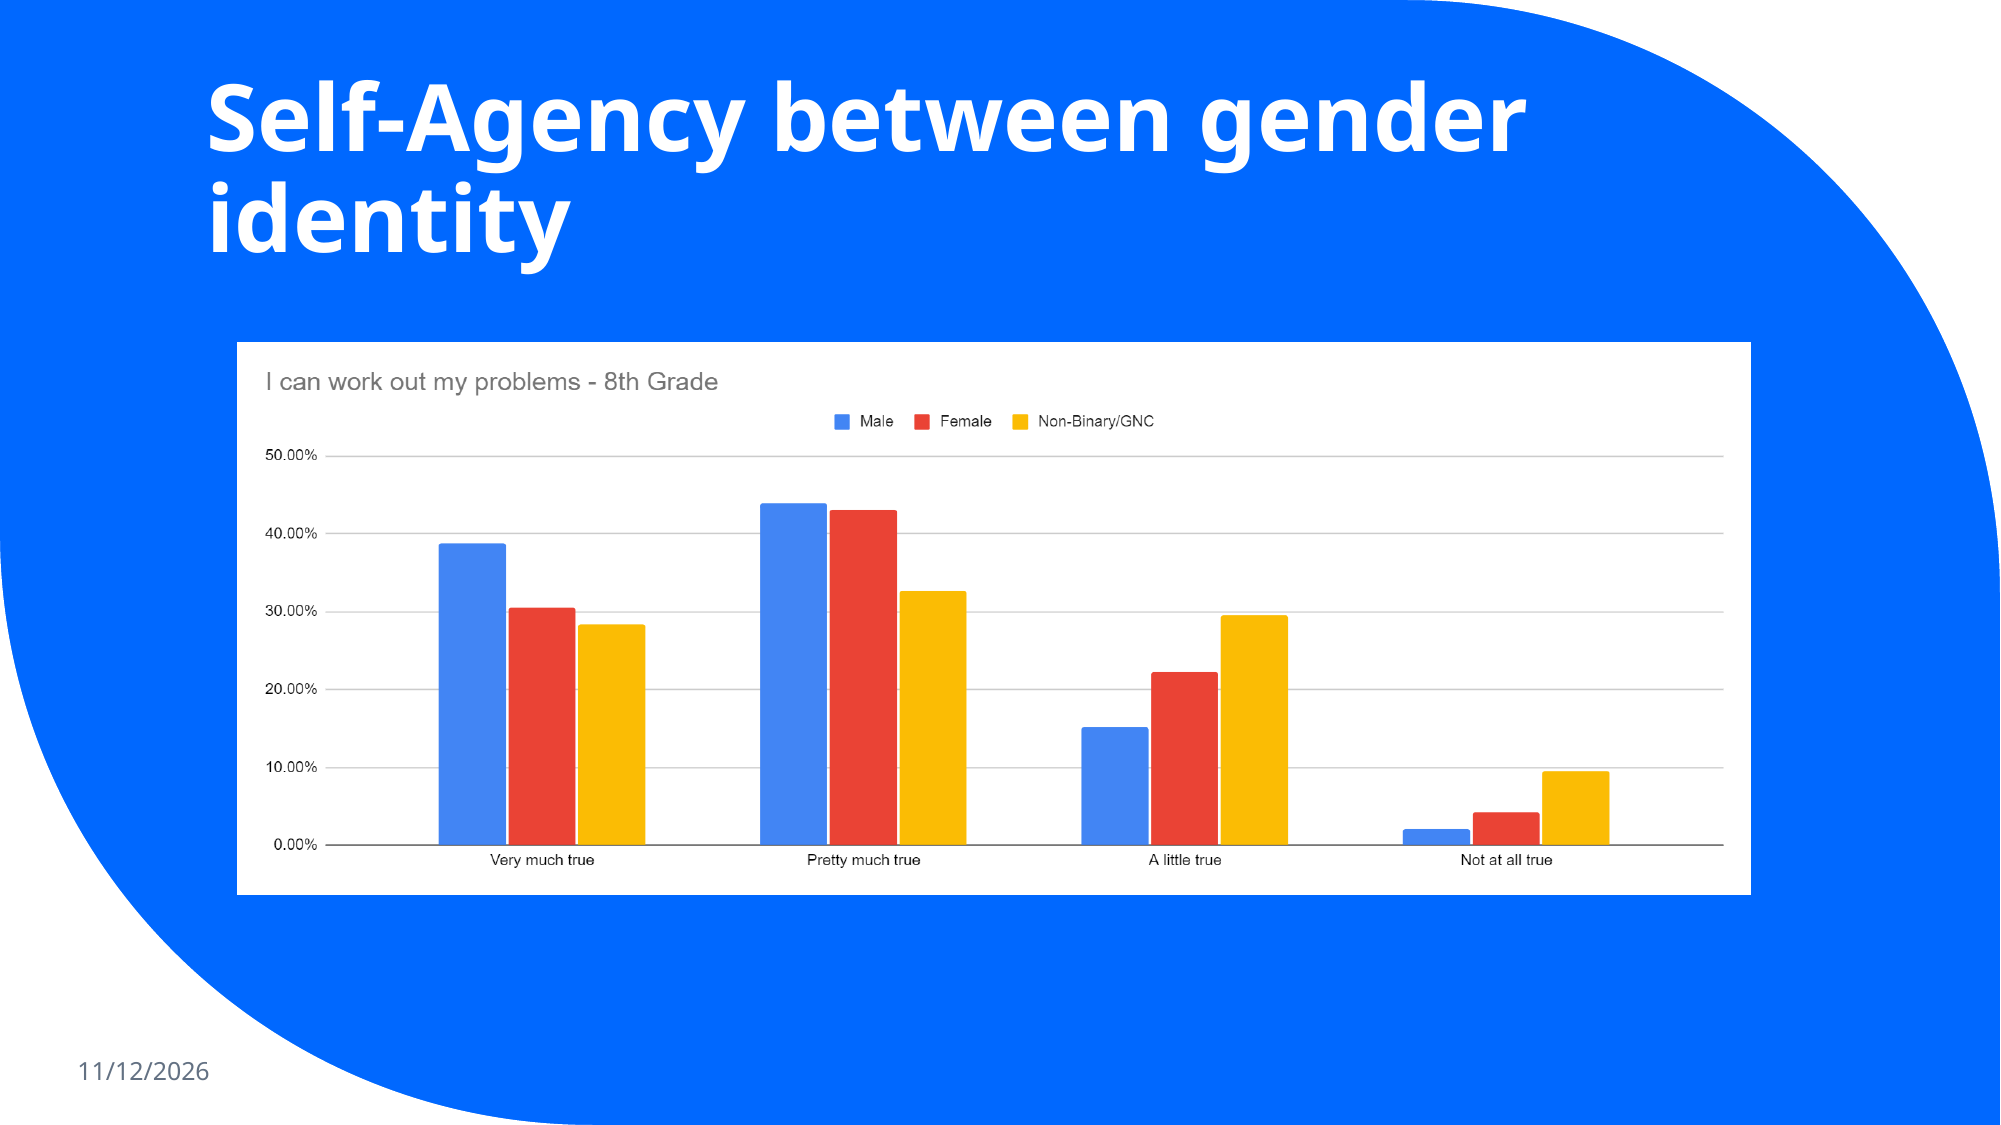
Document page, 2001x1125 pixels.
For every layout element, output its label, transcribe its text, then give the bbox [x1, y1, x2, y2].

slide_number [62, 1042, 342, 1103]
picture [237, 342, 1751, 895]
title Self-Agency between gender identity [191, 62, 1796, 280]
